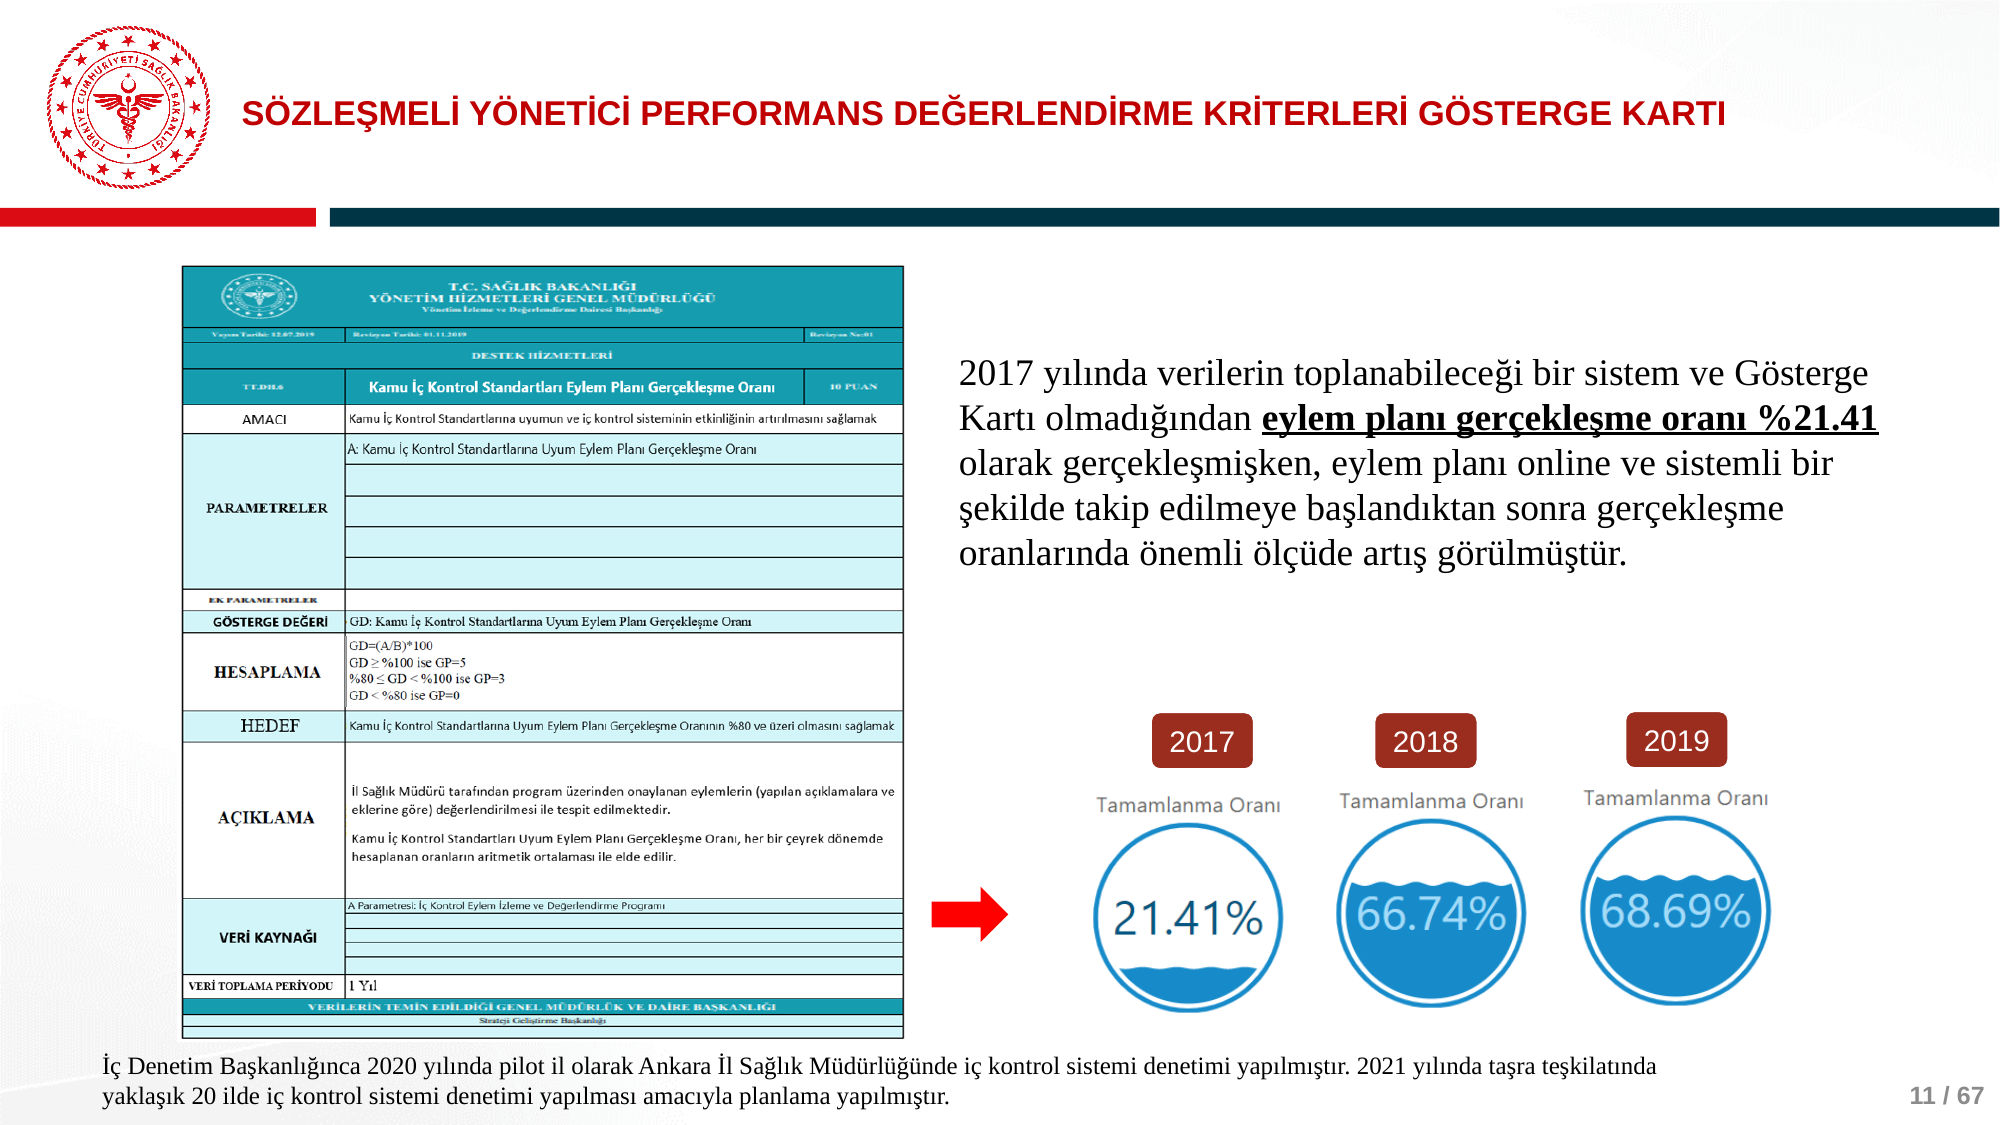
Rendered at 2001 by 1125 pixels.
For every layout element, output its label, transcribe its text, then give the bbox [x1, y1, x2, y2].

text_box [935, 895, 1004, 934]
text_box 2019 [1623, 708, 1731, 771]
picture [0, 0, 2001, 1125]
slide_number 11 / 67 [1860, 1065, 2000, 1125]
text_box 2018 [1372, 710, 1480, 772]
text_box 2017 yılında verilerin toplanabileceği bir sistem ve Gösterge Kartı olmadığından eylem planı gerçekleşme oranı %21.41 olarak gerçekleşmişken, eylem planı online ve sistemli bir şekilde takip edilmeye başlandıktan sonra gerçekleşme oranlarında önemli ölçüde artış görülmüştür. [944, 340, 1930, 581]
title SÖZLEŞMELİ YÖNETİCİ PERFORMANS DEĞERLENDİRME KRİTERLERİ GÖSTERGE KARTI [226, 74, 1750, 195]
text_box İç Denetim Başkanlığınca 2020 yılında pilot il olarak Ankara İl Sağlık Müdürlüğünde iç kontrol sistemi denetimi yapılmıştır. 2021 yılında taşra teşkilatında yaklaşık 20 ilde iç kontrol sistemi denetimi yapılması amacıyla planlama yapılmıştır. [87, 1042, 1731, 1117]
text_box 2017 [1148, 710, 1257, 772]
